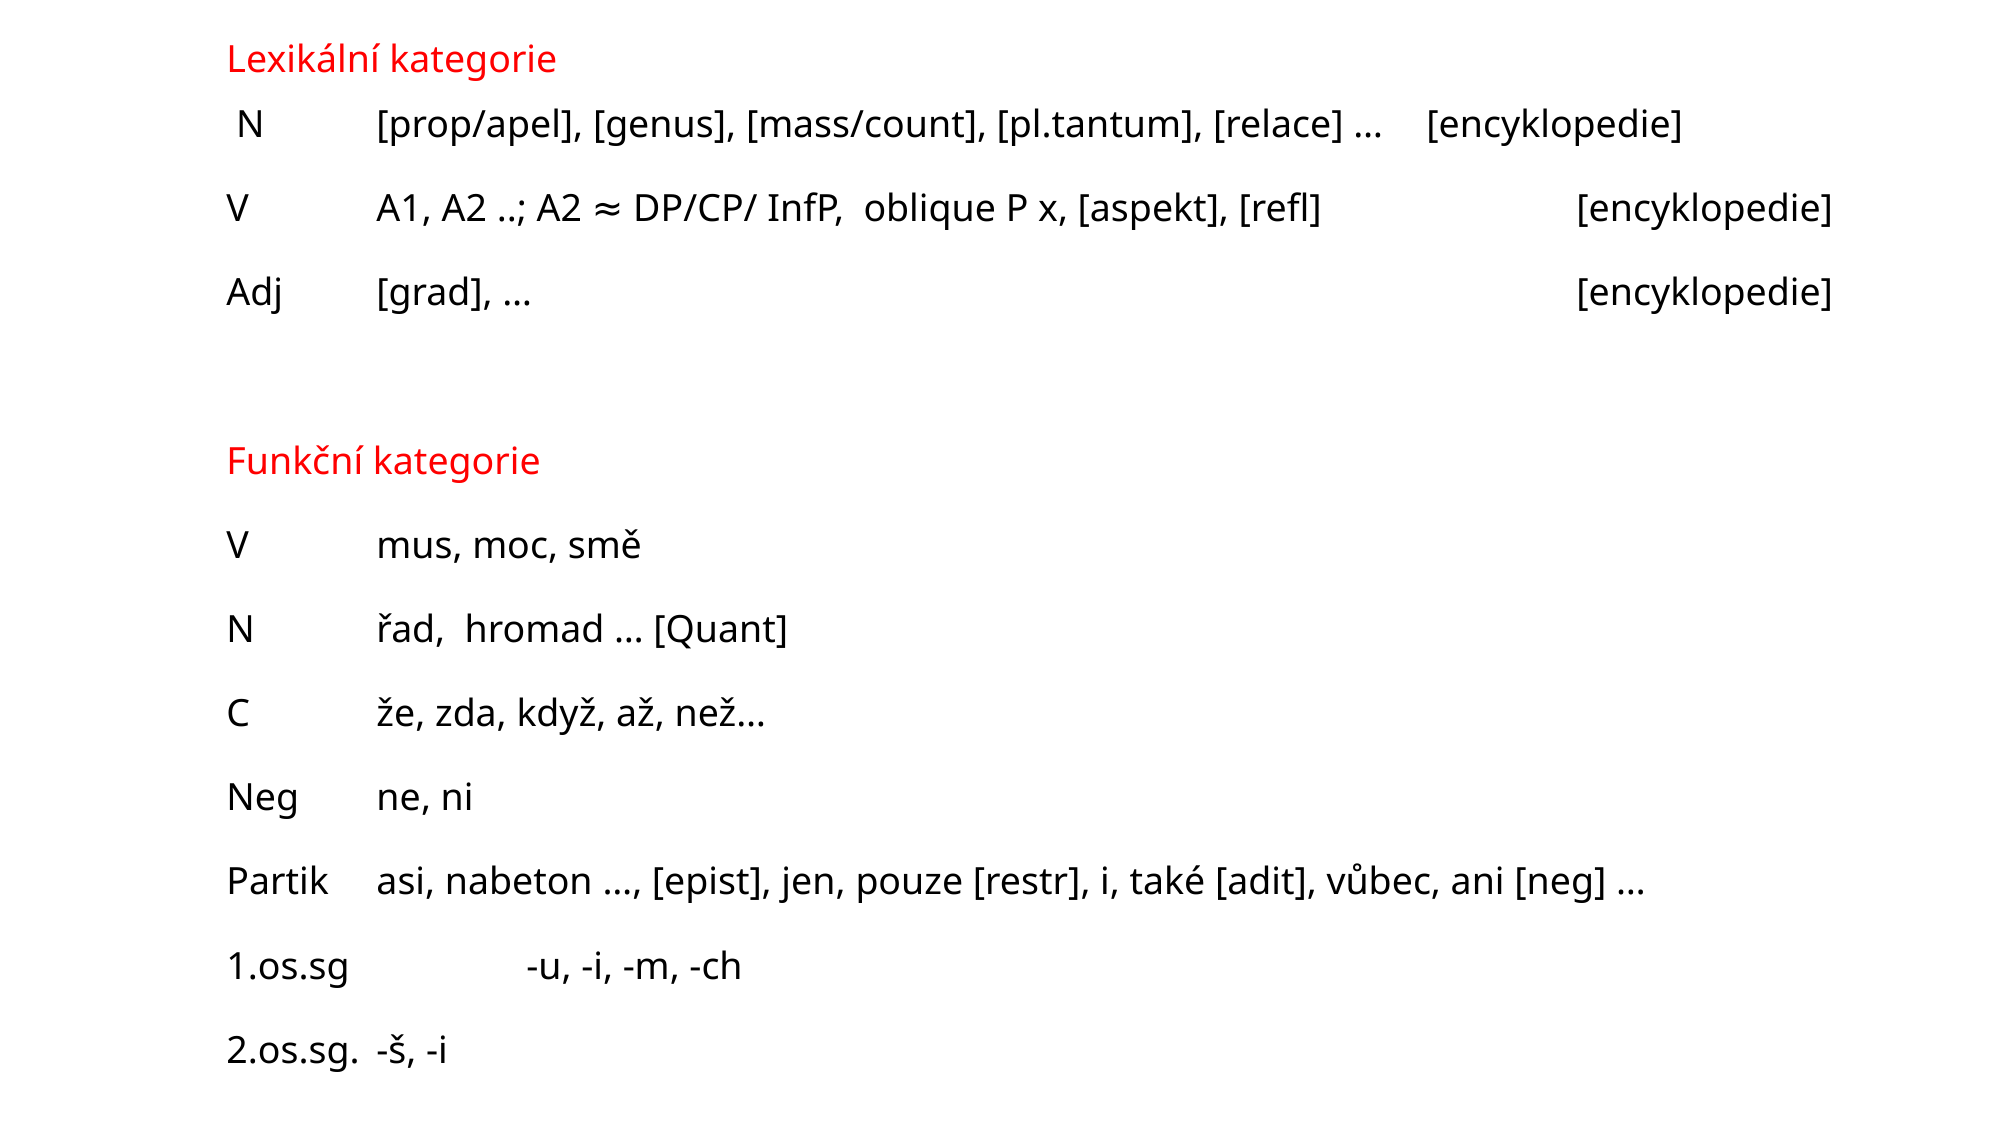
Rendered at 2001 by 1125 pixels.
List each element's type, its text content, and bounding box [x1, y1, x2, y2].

text_box Lexikální kategorie N [prop/apel], [genus], [mass/count], [pl.tantum], [relace] … [encyklopedie] V A1, A2 ..; A2 ≈ DP/CP/ InfP, oblique P x, [aspekt], [refl] [encyklopedie] Adj [grad], … [encyklopedie] Funkční kategorie V mus, moc, smě N řad, hromad … [Quant] C že, zda, když, až, než… Neg ne, ni Partik asi, nabeton …, [epist], jen, pouze [restr], i, také [adit], vůbec, ani [neg] … 1.os.sg -u, -i, -m, -ch 2.os.sg. -š, -i [211, 0, 1967, 1079]
